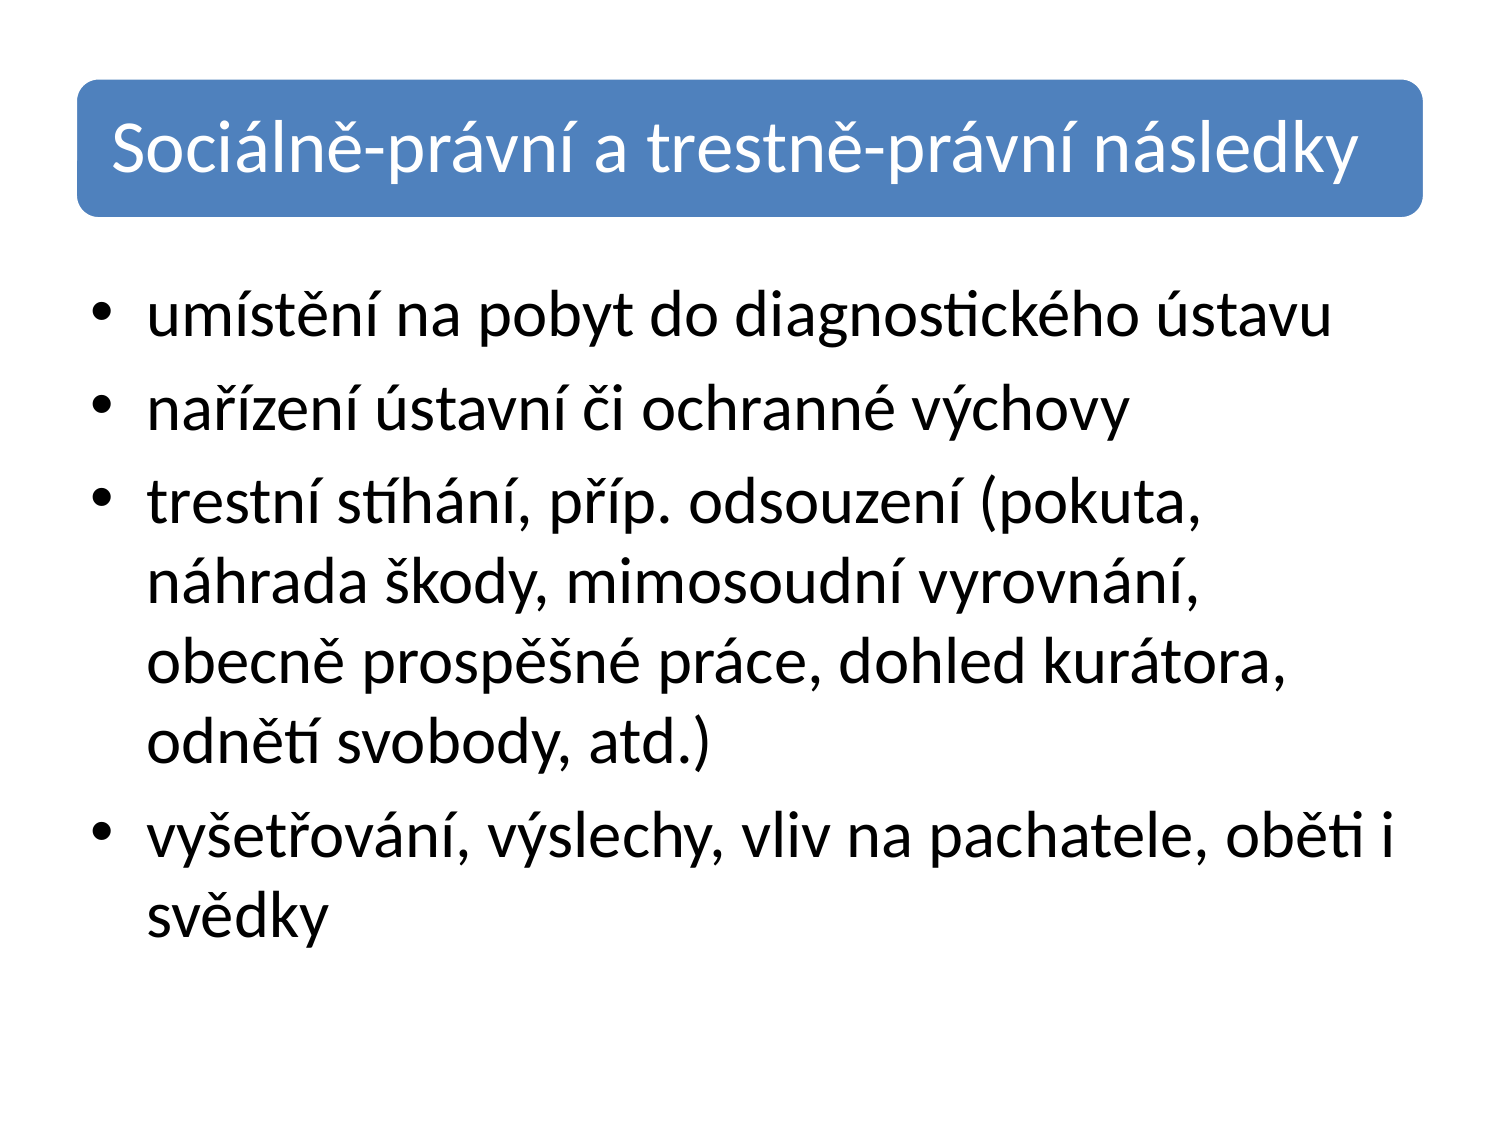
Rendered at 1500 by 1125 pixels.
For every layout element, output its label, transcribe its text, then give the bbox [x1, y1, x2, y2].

list umístění na pobyt do diagnostického ústavu nařízení ústavní či ochranné výchovy trestní stíhání, příp. odsouzení (pokuta, náhrada škody, mimosoudní vyrovnání, obecně prospěšné práce, dohled kurátora, odnětí svobody, atd.) vyšetřování, výslechy, vliv na pachatele, oběti i svědky [75, 262, 1425, 1005]
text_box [74, 54, 1426, 243]
